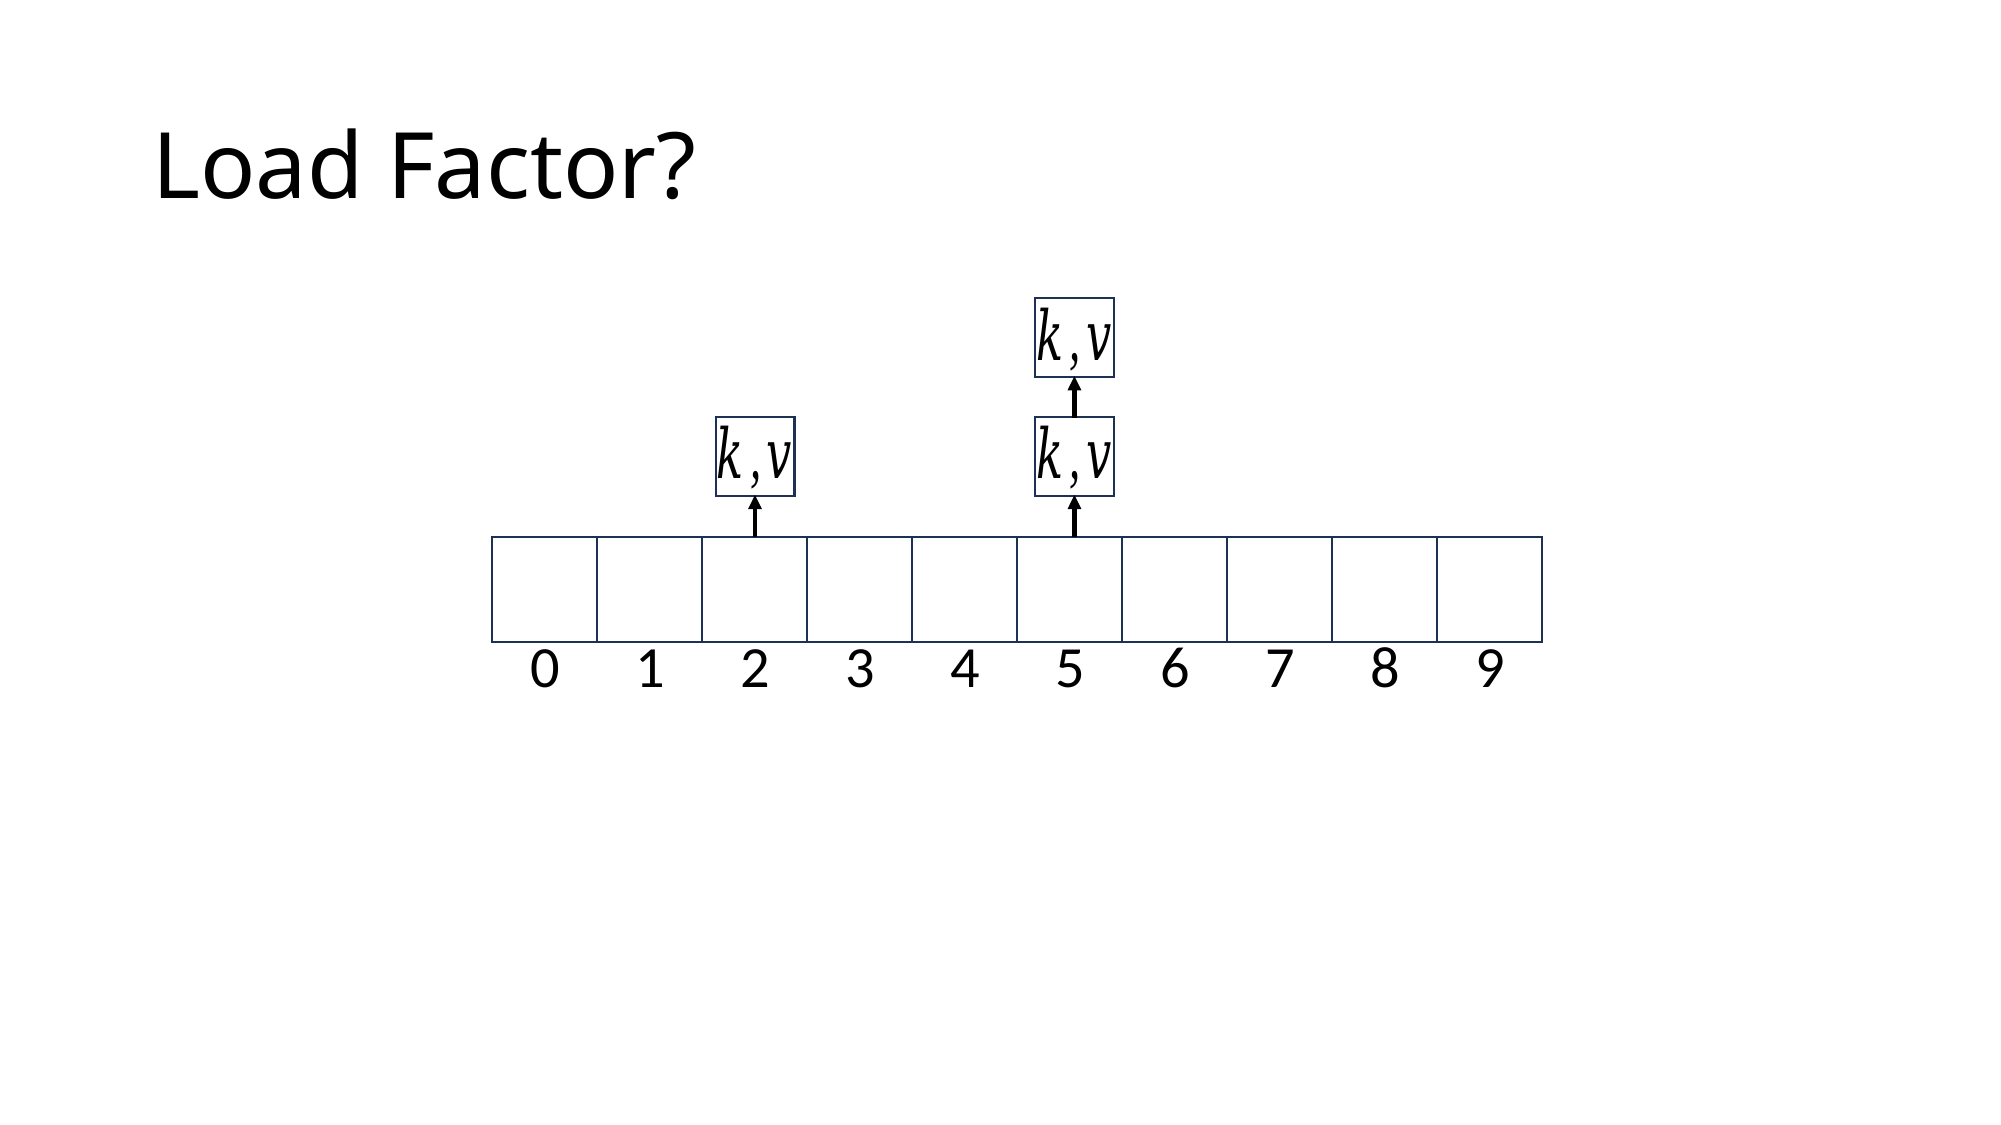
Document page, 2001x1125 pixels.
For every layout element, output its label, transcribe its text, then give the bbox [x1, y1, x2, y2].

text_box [492, 536, 1543, 717]
title Load Factor? [137, 59, 1863, 278]
